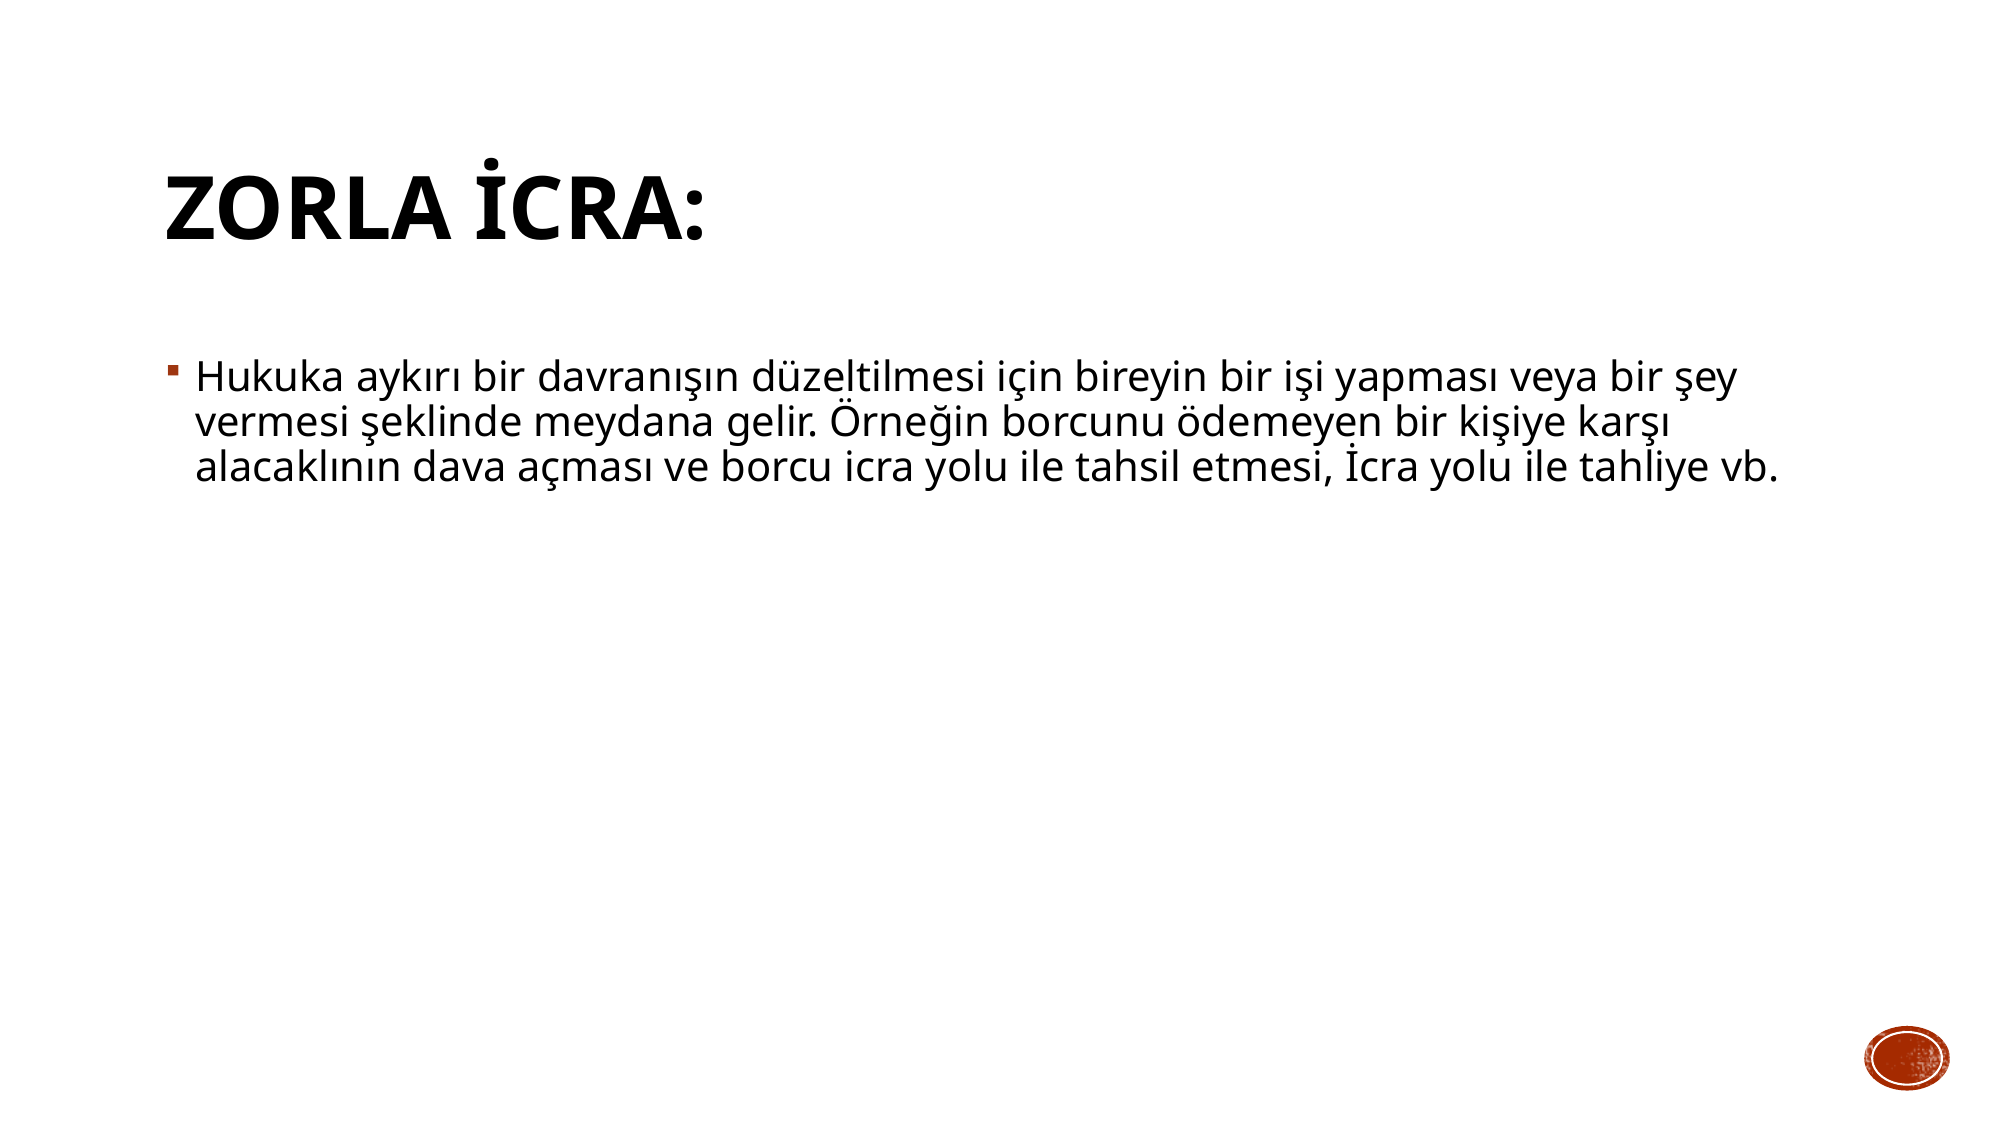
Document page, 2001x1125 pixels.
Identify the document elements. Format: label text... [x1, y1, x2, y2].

title Zorla İcra: [150, 79, 1850, 344]
list Hukuka aykırı bir davranışın düzeltilmesi için bireyin bir işi yapması veya bir şey vermesi şeklinde meydana gelir. Örneğin borcunu ödemeyen bir kişiye karşı alacaklının dava açması ve borcu icra yolu ile tahsil etmesi, İcra yolu ile tahliye vb. [150, 347, 1850, 1013]
